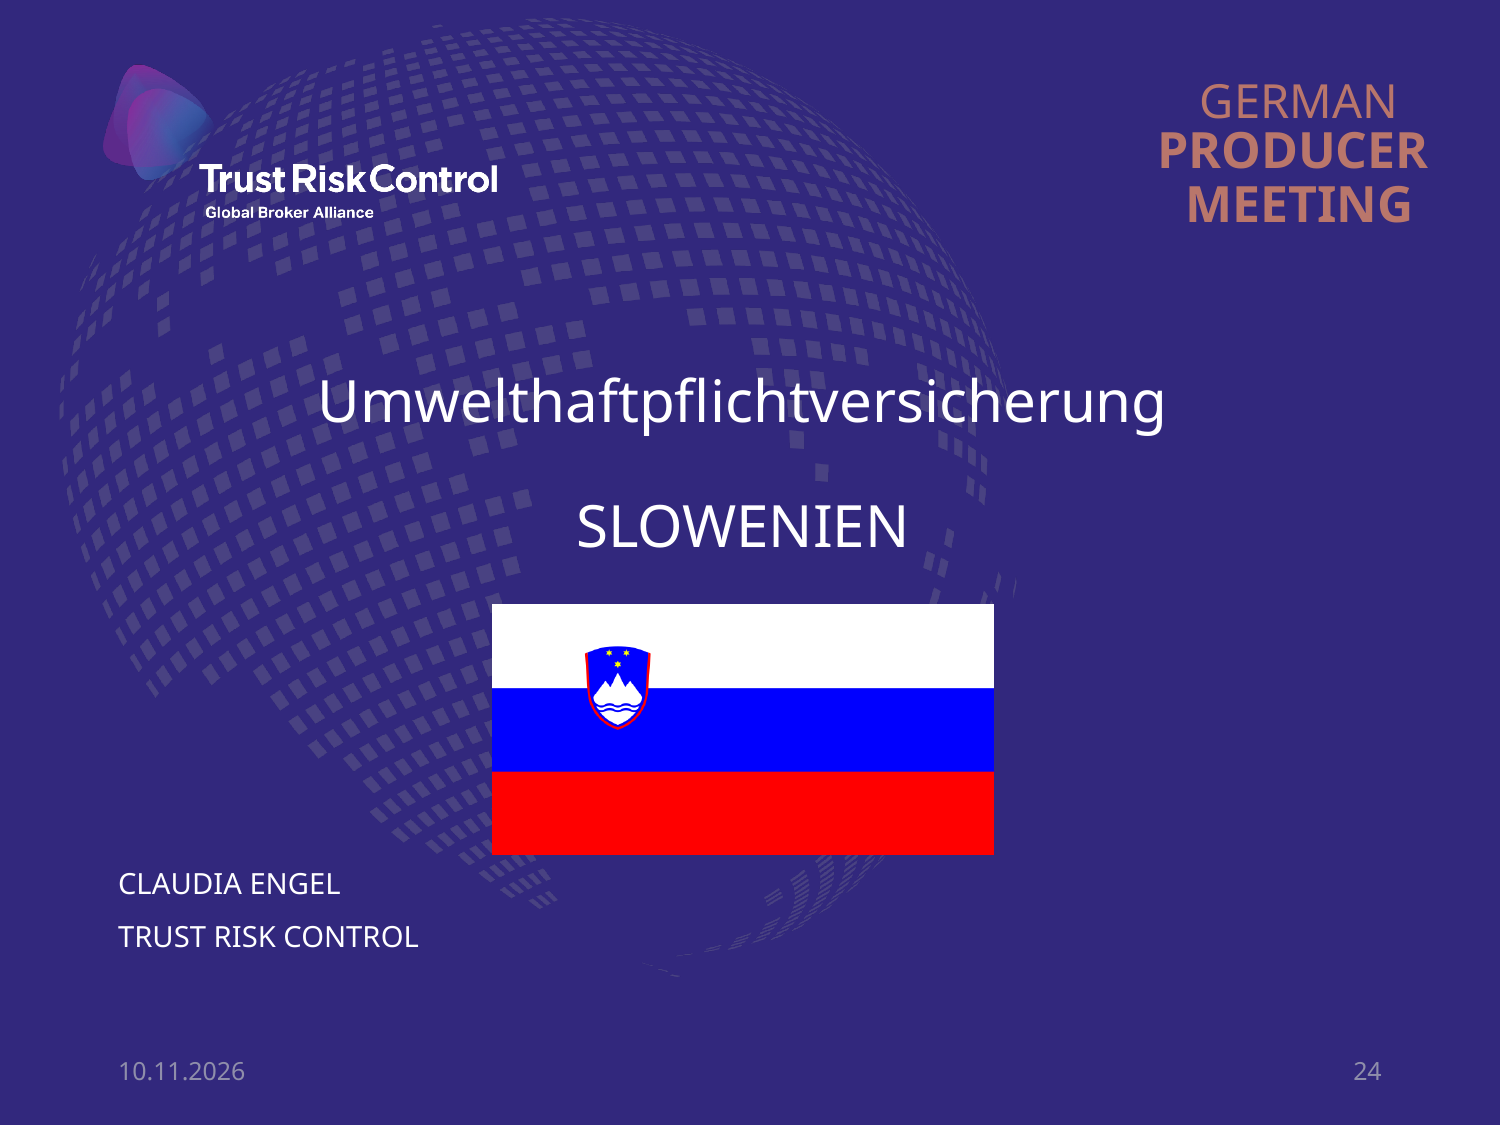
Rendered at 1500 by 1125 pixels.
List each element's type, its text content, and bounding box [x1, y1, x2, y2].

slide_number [103, 1042, 441, 1103]
picture [492, 604, 994, 855]
slide_number 24 [1059, 1042, 1397, 1103]
title Umwelthaftpflichtversicherung [95, 317, 1390, 490]
text_box CLAUDIA ENGEL TRUST RISK CONTROL [103, 862, 1094, 977]
list SLOWENIEN [247, 489, 1239, 605]
picture [103, 58, 497, 218]
